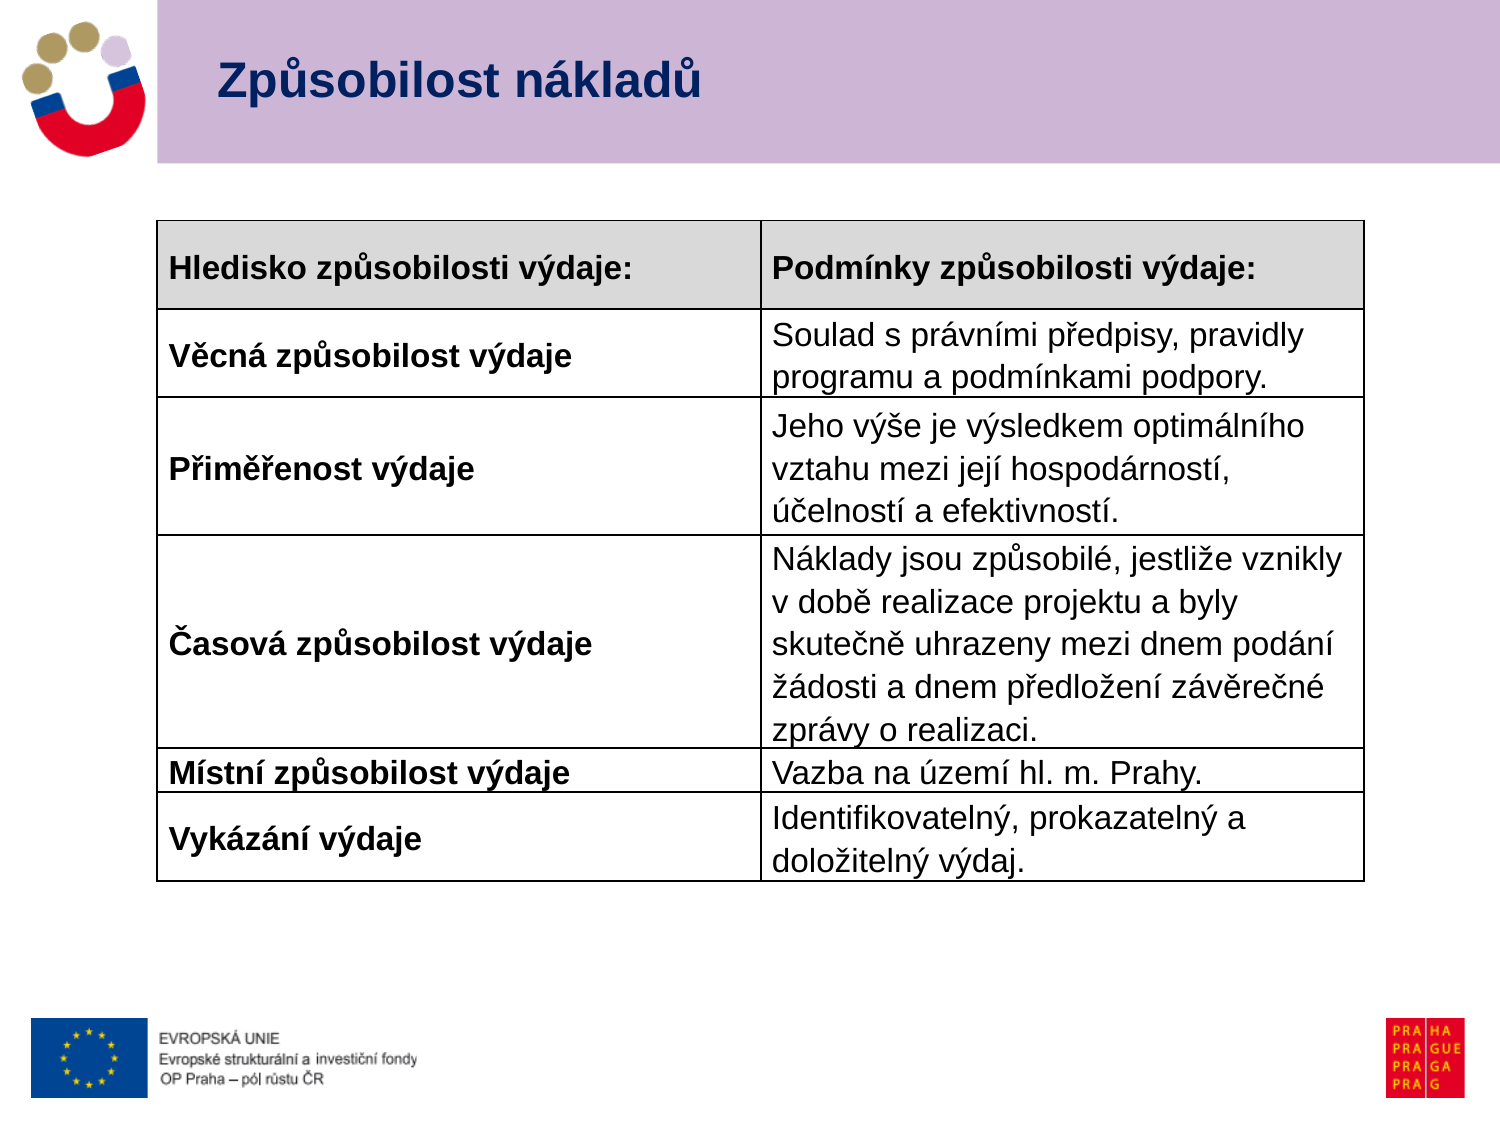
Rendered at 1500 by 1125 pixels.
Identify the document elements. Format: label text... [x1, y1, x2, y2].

table_cell Místní způsobilost výdaje [158, 749, 760, 791]
table_cell Časová způsobilost výdaje [158, 536, 760, 747]
text_box [157, 262, 1380, 980]
table_cell Vykázání výdaje [158, 793, 760, 880]
table_cell Identifikovatelný, prokazatelný a doložitelný výdaj. [762, 793, 1363, 880]
table_cell Věcná způsobilost výdaje [158, 310, 760, 396]
title Způsobilost nákladů [202, 0, 1455, 164]
table_cell Přiměřenost výdaje [158, 398, 760, 534]
table_cell Jeho výše je výsledkem optimálního vztahu mezi její hospodárností, účelností a efektivností. [762, 398, 1363, 534]
table_cell Soulad s právními předpisy, pravidly programu a podmínkami podpory. [762, 310, 1363, 396]
table_cell Vazba na území hl. m. Prahy. [762, 749, 1363, 791]
table_header Podmínky způsobilosti výdaje: [762, 221, 1363, 308]
table_header Hledisko způsobilosti výdaje: [158, 221, 760, 308]
table_cell Náklady jsou způsobilé, jestliže vznikly v době realizace projektu a byly skutečně uhrazeny mezi dnem podání žádosti a dnem předložení závěrečné zprávy o realizaci. [762, 536, 1363, 747]
